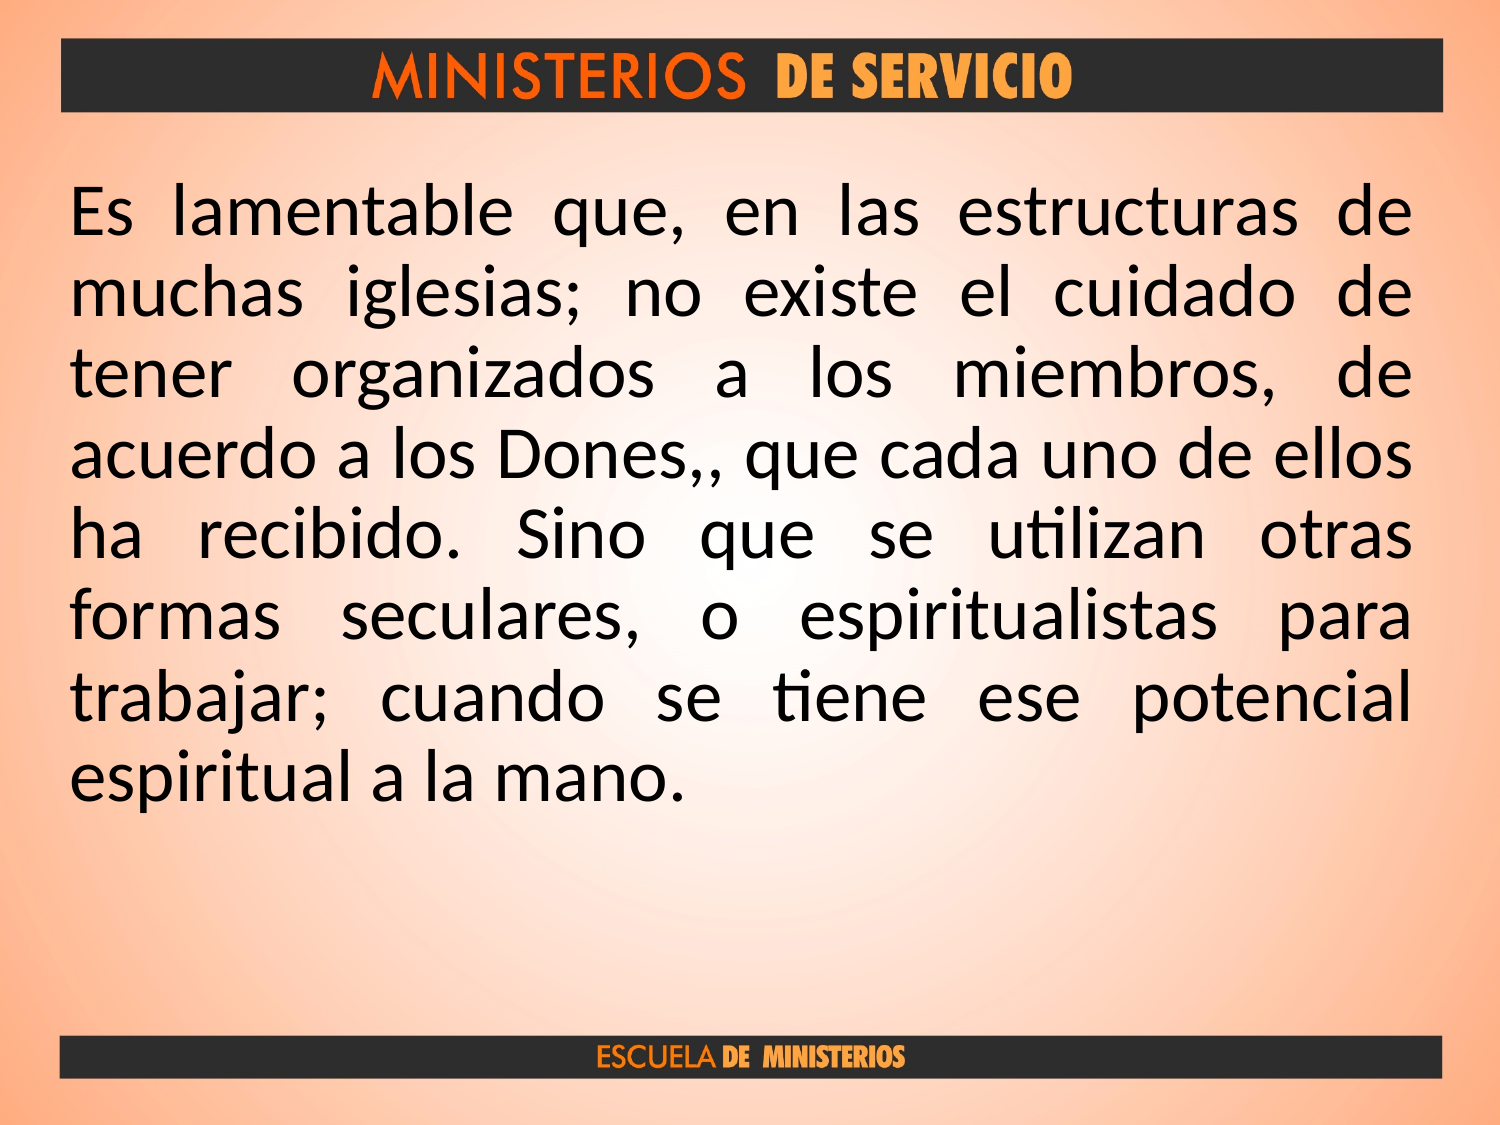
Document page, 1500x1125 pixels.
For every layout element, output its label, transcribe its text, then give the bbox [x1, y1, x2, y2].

list Es lamentable que, en las estructuras de muchas iglesias; no existe el cuidado de tener organizados a los miembros, de acuerdo a los Dones,, que cada uno de ellos ha recibido. Sino que se utilizan otras formas seculares, o espiritualistas para trabajar; cuando se tiene ese potencial espiritual a la mano. [54, 162, 1430, 959]
picture [0, 0, 1500, 1125]
